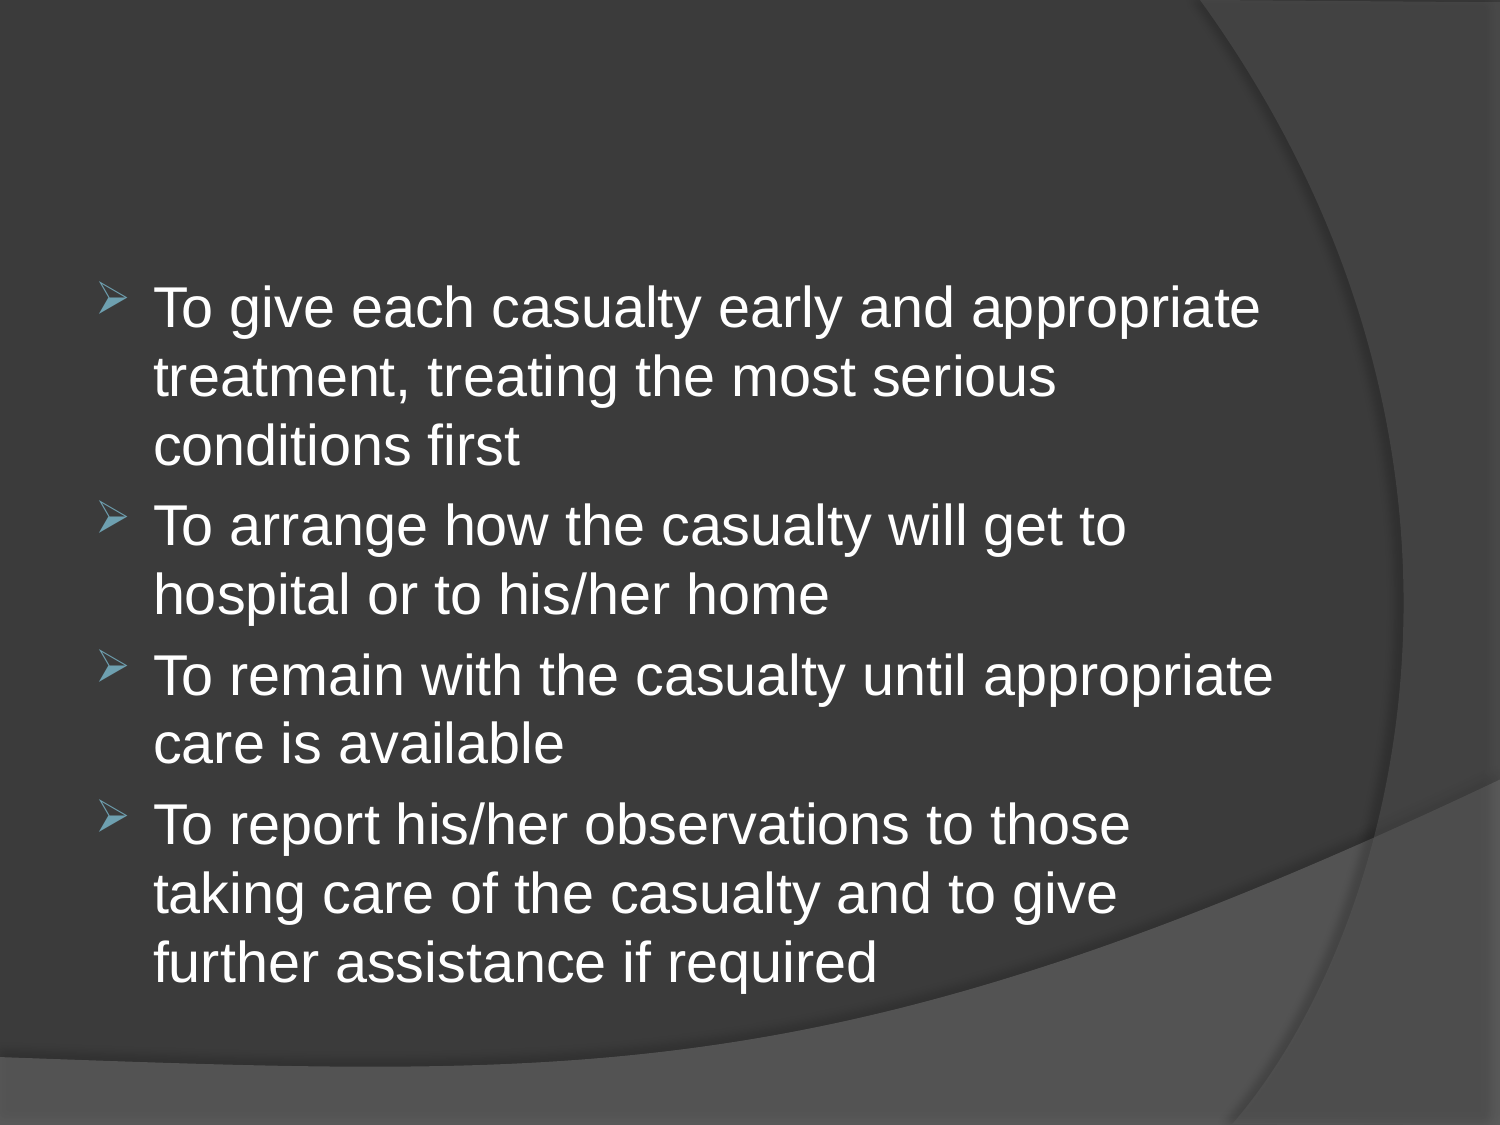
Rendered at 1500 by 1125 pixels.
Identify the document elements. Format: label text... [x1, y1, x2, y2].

list To give each casualty early and appropriate treatment, treating the most serious conditions first To arrange how the casualty will get to hospital or to his/her home To remain with the casualty until appropriate care is available To report his/her observations to those taking care of the casualty and to give further assistance if required [75, 262, 1300, 1005]
